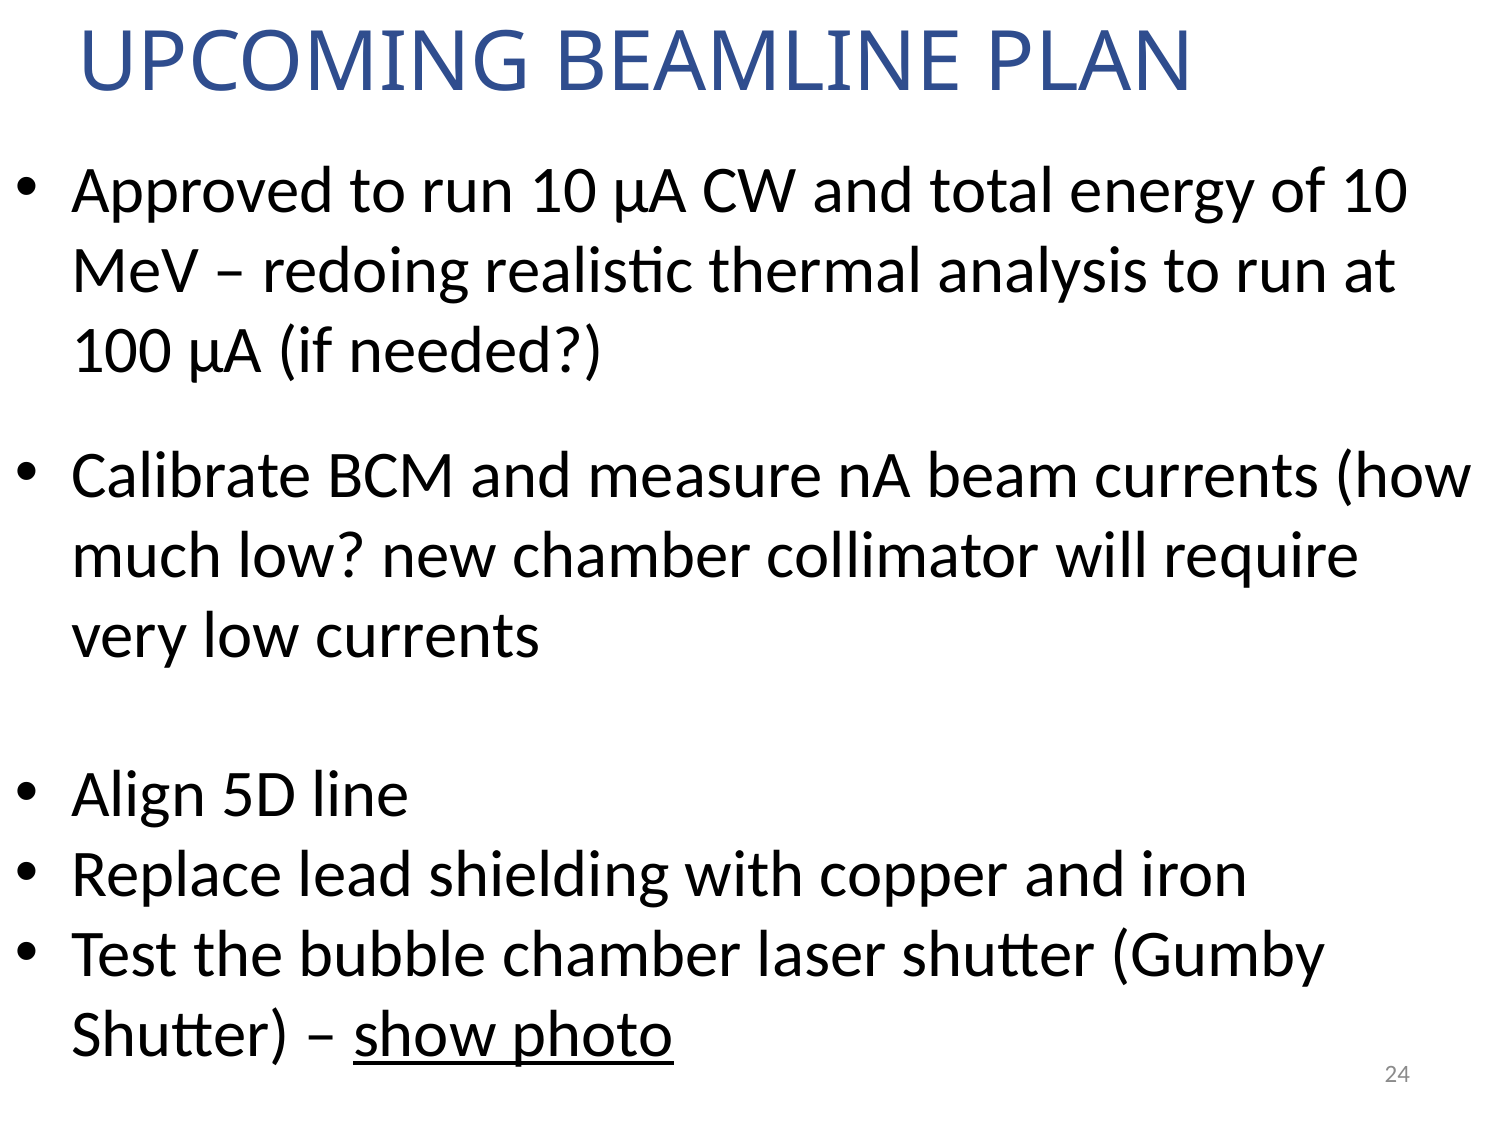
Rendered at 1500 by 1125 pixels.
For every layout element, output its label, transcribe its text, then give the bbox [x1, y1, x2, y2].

text_box Upcoming Beamline Plan [62, 0, 1413, 139]
slide_number 24 [1074, 1042, 1425, 1103]
text_box Approved to run 10 μA CW and total energy of 10 MeV – redoing realistic thermal analysis to run at 100 μA (if needed?) Calibrate BCM and measure nA beam currents (how much low? new chamber collimator will require very low currents Align 5D line Replace lead shielding with copper and iron Test the bubble chamber laser shutter (Gumby Shutter) – show photo [0, 138, 1500, 1125]
